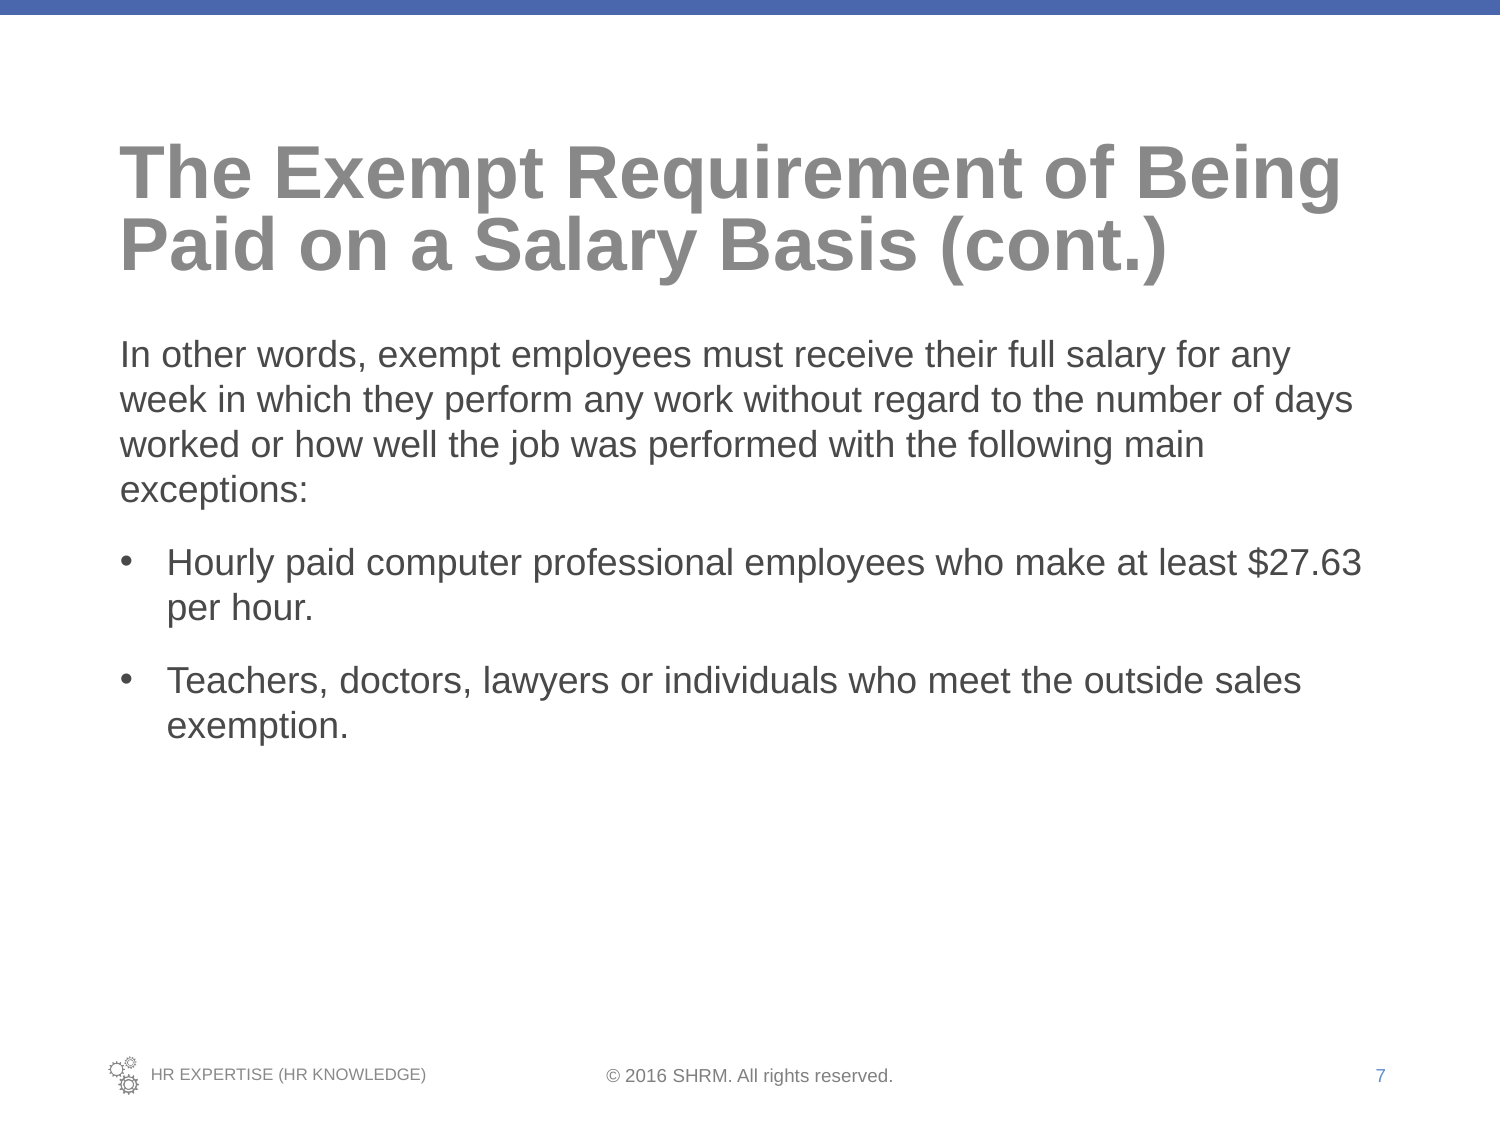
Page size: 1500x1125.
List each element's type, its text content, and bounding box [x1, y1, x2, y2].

list In other words, exempt employees must receive their full salary for any week in which they perform any work without regard to the number of days worked or how well the job was performed with the following main exceptions: Hourly paid computer professional employees who make at least $27.63 per hour. Teachers, doctors, lawyers or individuals who meet the outside sales exemption. [105, 322, 1403, 998]
slide_number 7 [1206, 1056, 1402, 1095]
picture [108, 1056, 139, 1095]
title The Exempt Requirement of Being Paid on a Salary Basis (cont.) [105, 104, 1403, 293]
